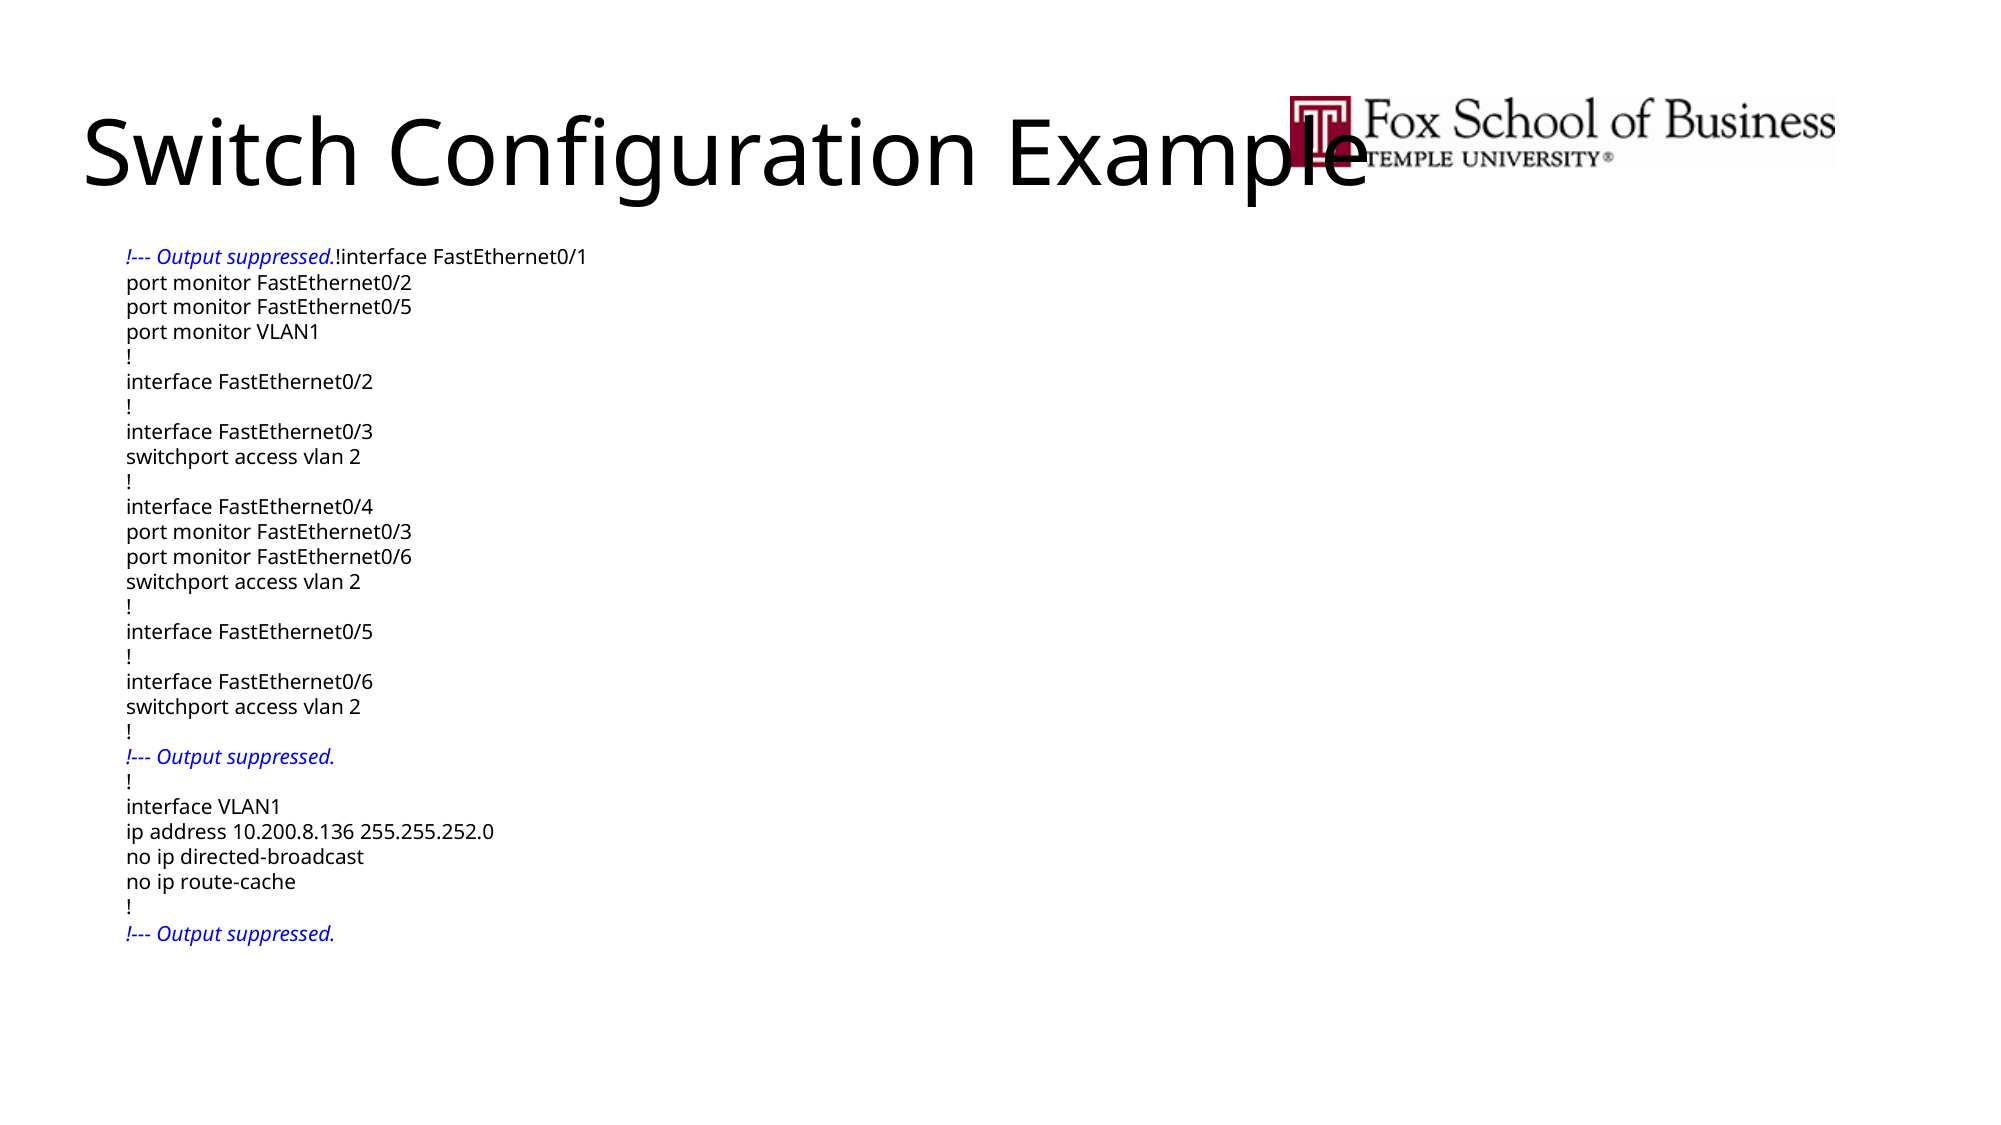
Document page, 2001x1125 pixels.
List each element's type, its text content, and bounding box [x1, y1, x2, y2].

title Switch Configuration Example [67, 47, 1793, 265]
text_box !--- Output suppressed.!interface FastEthernet0/1 port monitor FastEthernet0/2 port monitor FastEthernet0/5 port monitor VLAN1 ! interface FastEthernet0/2 ! interface FastEthernet0/3 switchport access vlan 2 ! interface FastEthernet0/4 port monitor FastEthernet0/3 port monitor FastEthernet0/6 switchport access vlan 2 ! interface FastEthernet0/5 ! interface FastEthernet0/6 switchport access vlan 2 ! !--- Output suppressed. ! interface VLAN1 ip address 10.200.8.136 255.255.252.0 no ip directed-broadcast no ip route-cache ! !--- Output suppressed. [110, 236, 1986, 954]
picture [1793, 96, 1835, 169]
